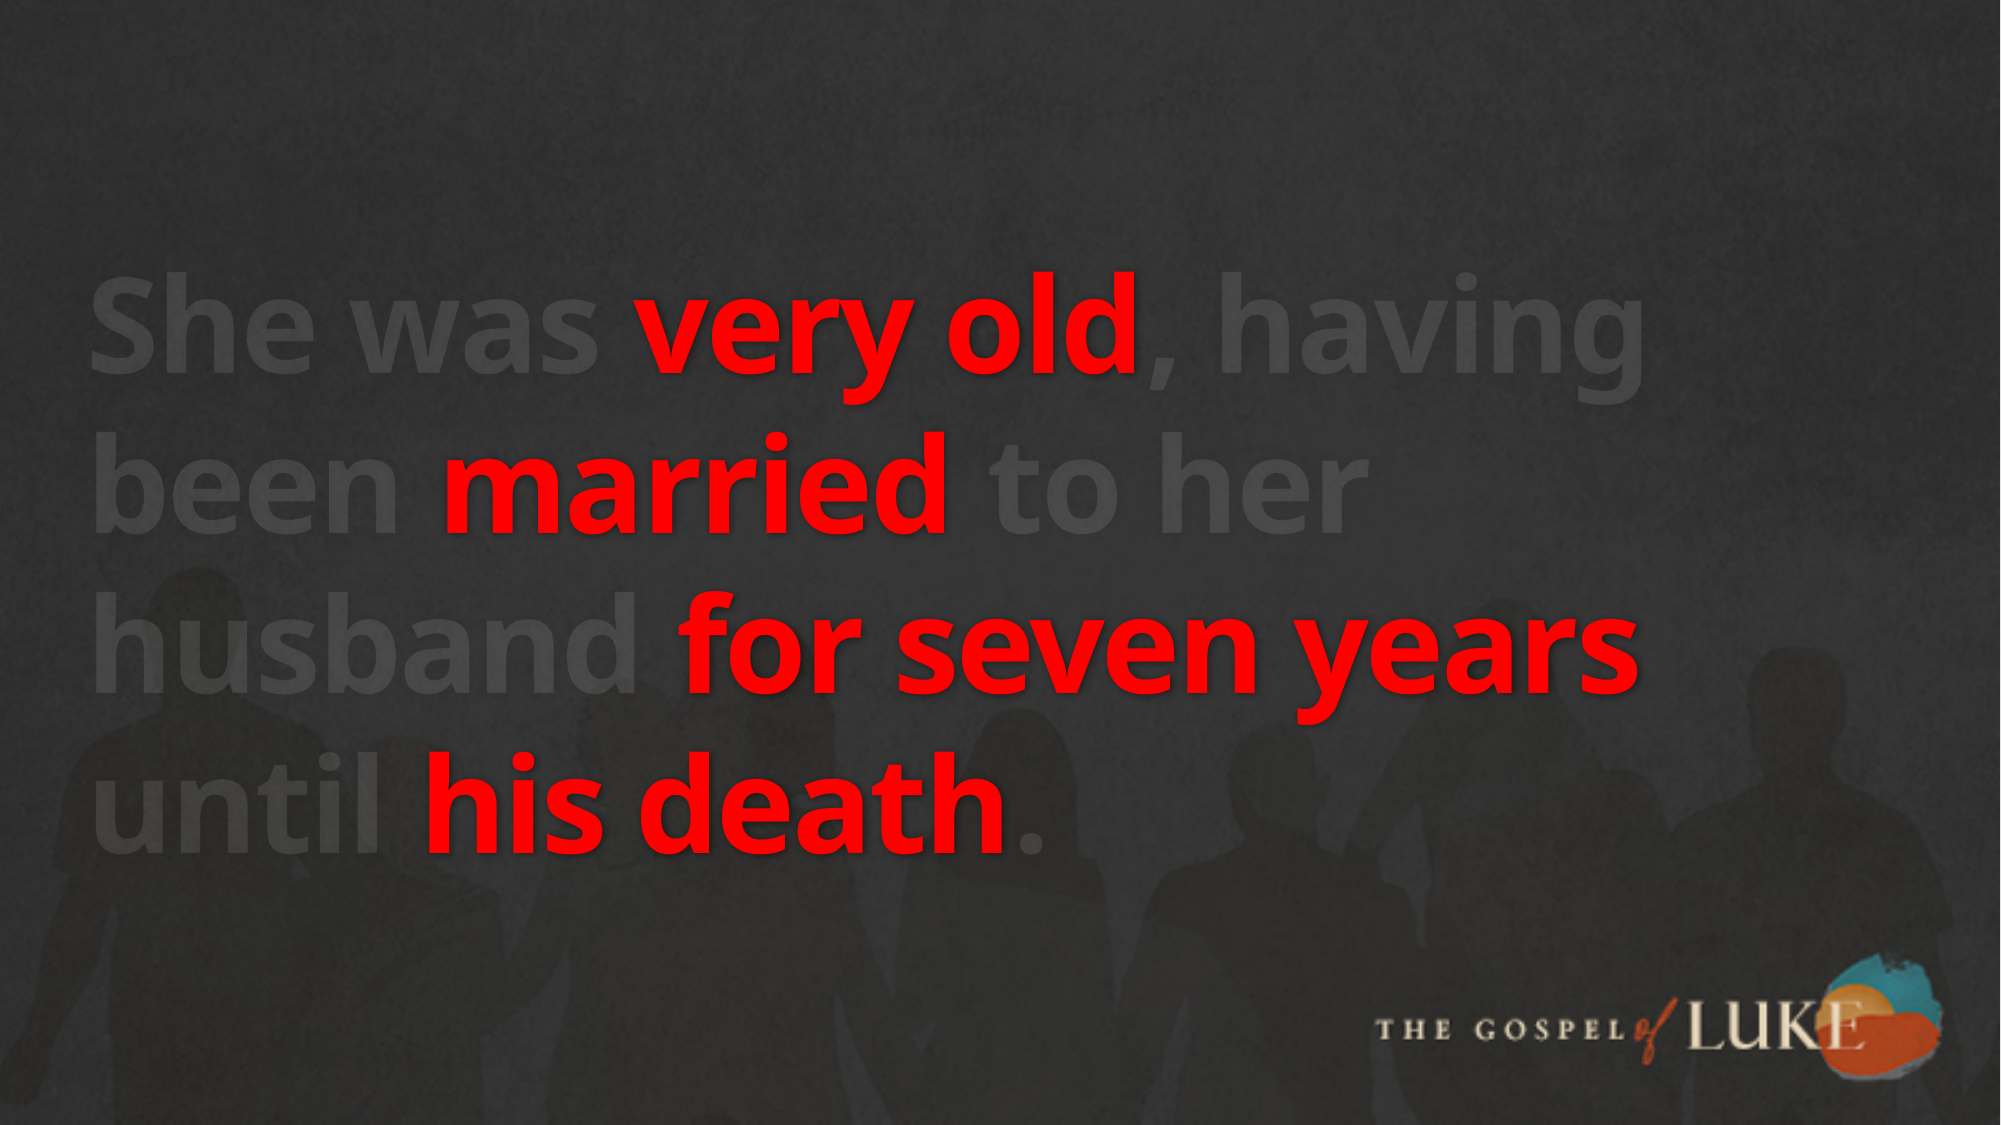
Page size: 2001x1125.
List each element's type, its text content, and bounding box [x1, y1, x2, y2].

title She was very old, having been married to her husband for seven years until his death. [70, 237, 1930, 888]
picture [0, 0, 2000, 1125]
